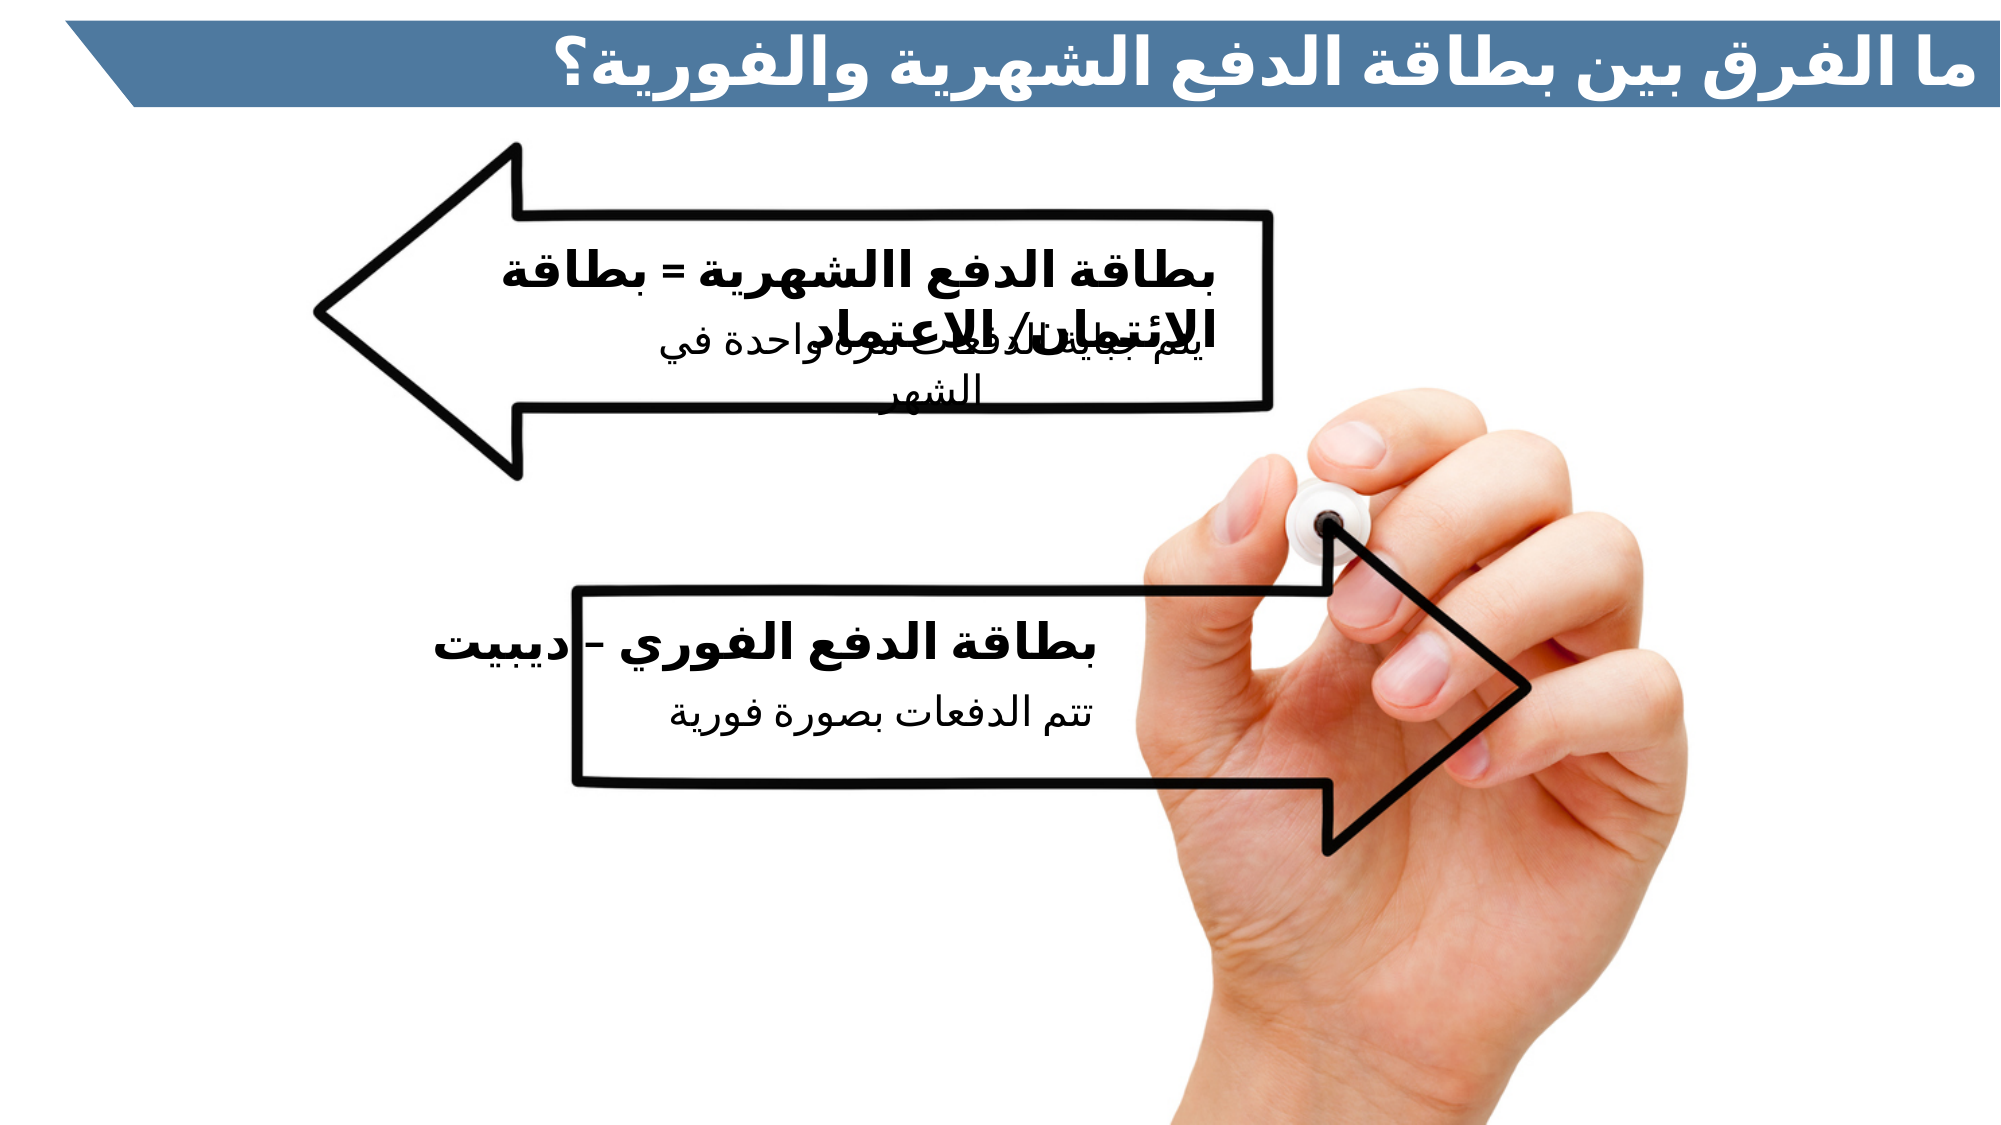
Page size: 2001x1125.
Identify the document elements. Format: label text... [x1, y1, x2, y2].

text_box ما الفرق بين بطاقة الدفع الشهرية والفورية؟ [1844, 11, 1996, 107]
text_box [1844, 20, 2000, 108]
picture [156, 0, 1844, 1125]
text_box ما الفرق بين بطاقة الدفع الشهرية والفورية؟ [0, 11, 156, 107]
